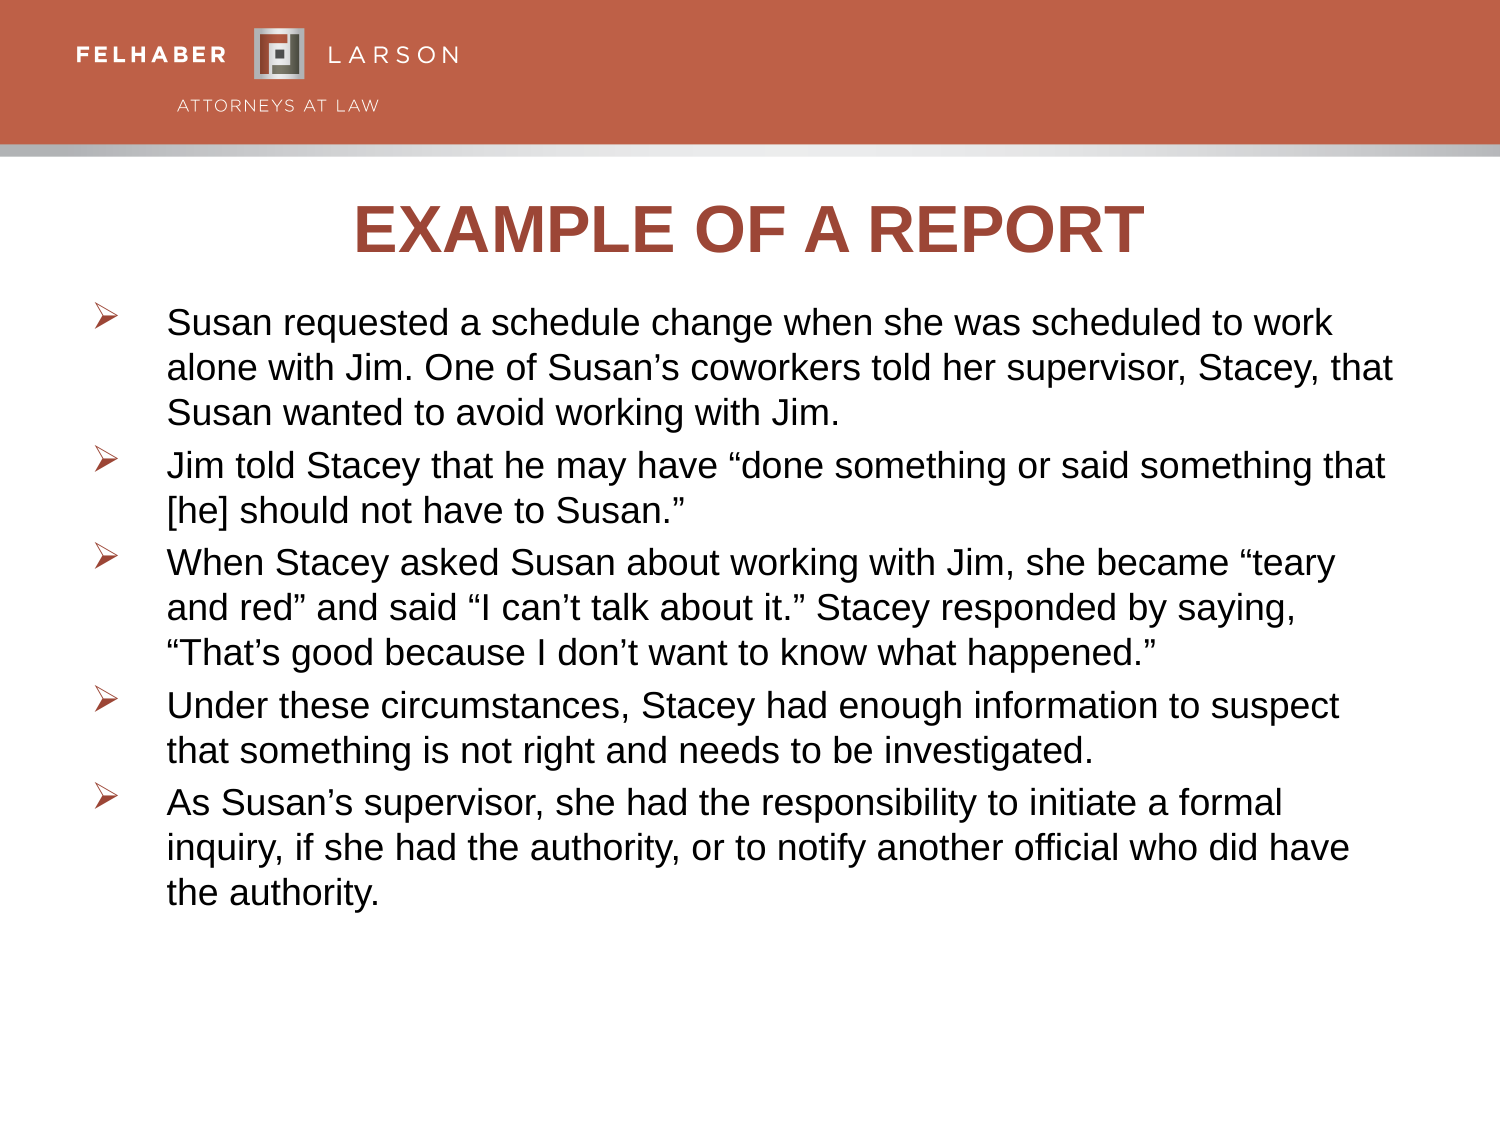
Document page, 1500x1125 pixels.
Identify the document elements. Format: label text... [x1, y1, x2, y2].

picture [0, 0, 1500, 157]
list Susan requested a schedule change when she was scheduled to work alone with Jim. One of Susan’s coworkers told her supervisor, Stacey, that Susan wanted to avoid working with Jim. Jim told Stacey that he may have “done something or said something that [he] should not have to Susan.” When Stacey asked Susan about working with Jim, she became “teary and red” and said “I can’t talk about it.” Stacey responded by saying, “That’s good because I don’t want to know what happened.” Under these circumstances, Stacey had enough information to suspect that something is not right and needs to be investigated. As Susan’s supervisor, she had the responsibility to initiate a formal inquiry, if she had the authority, or to notify another official who did have the authority. [76, 290, 1424, 1024]
title Example of a report [76, 172, 1424, 279]
